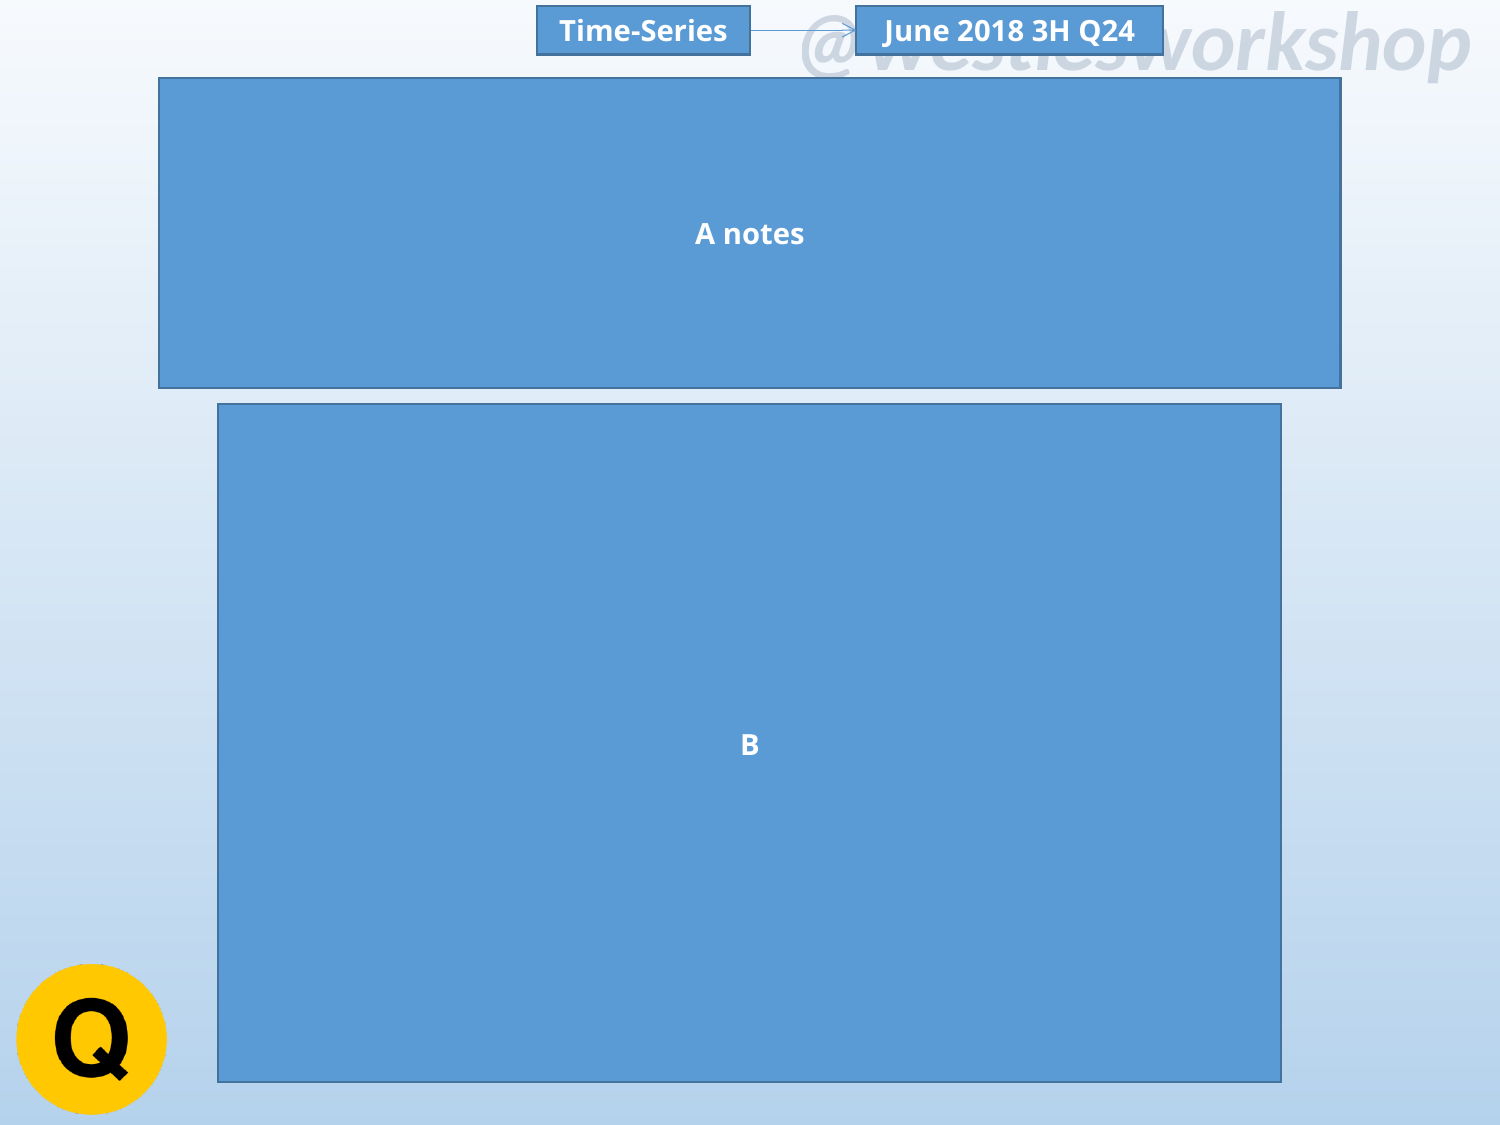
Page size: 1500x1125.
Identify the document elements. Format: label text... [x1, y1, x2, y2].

text_box June 2018 3H Q24 [855, 5, 1164, 56]
picture [218, 404, 1282, 1083]
text_box Time-Series [536, 5, 751, 56]
picture [159, 78, 1341, 388]
picture [0, 940, 191, 1125]
